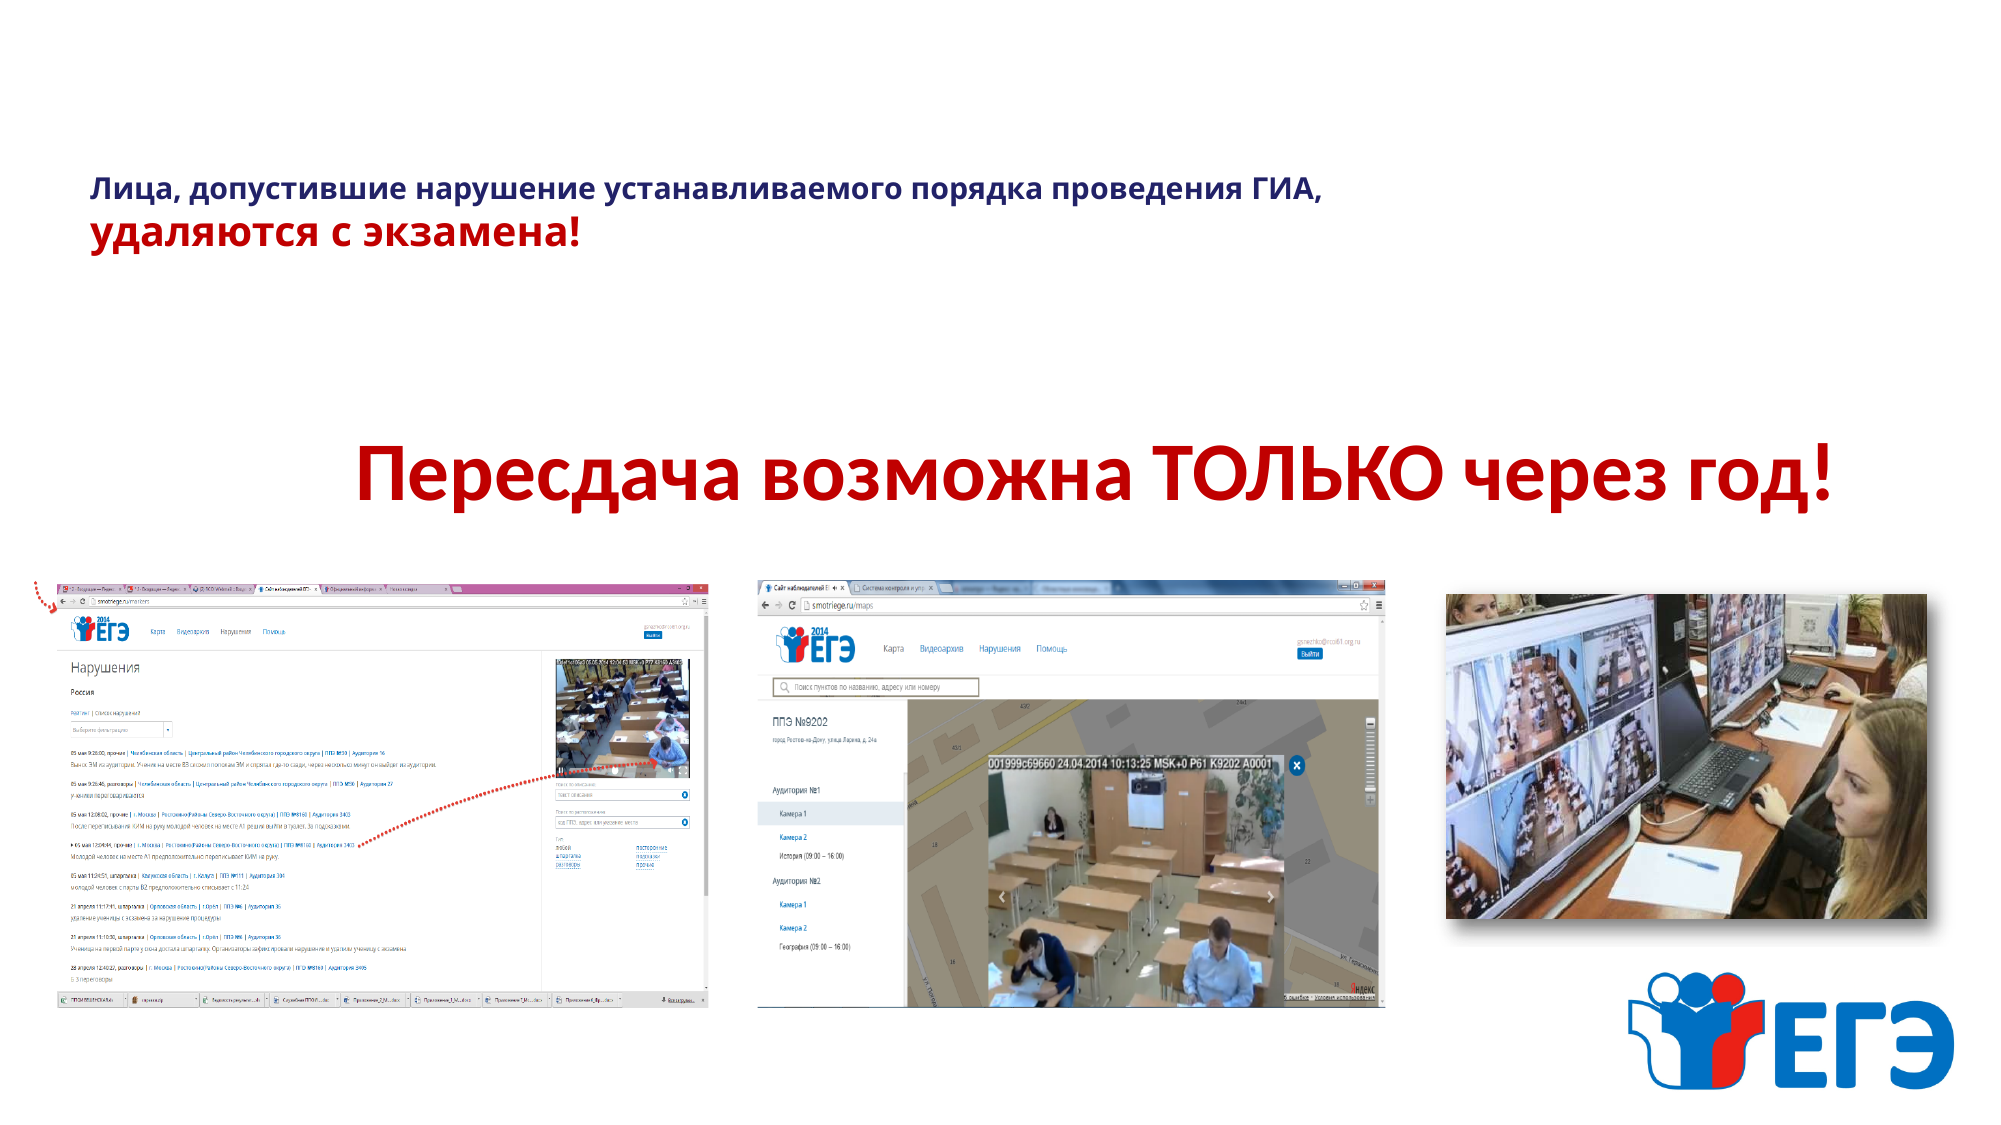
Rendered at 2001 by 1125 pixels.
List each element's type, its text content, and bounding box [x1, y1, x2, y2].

title Лица, допустившие нарушение устанавливаемого порядка проведения ГИА, удаляются с экзамена! [75, 161, 1695, 322]
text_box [1434, 580, 1956, 947]
picture [33, 580, 709, 1008]
picture [757, 580, 1386, 1008]
list Пересдача возможна ТОЛЬКО через год! [302, 365, 1977, 653]
picture [1605, 937, 1977, 1114]
